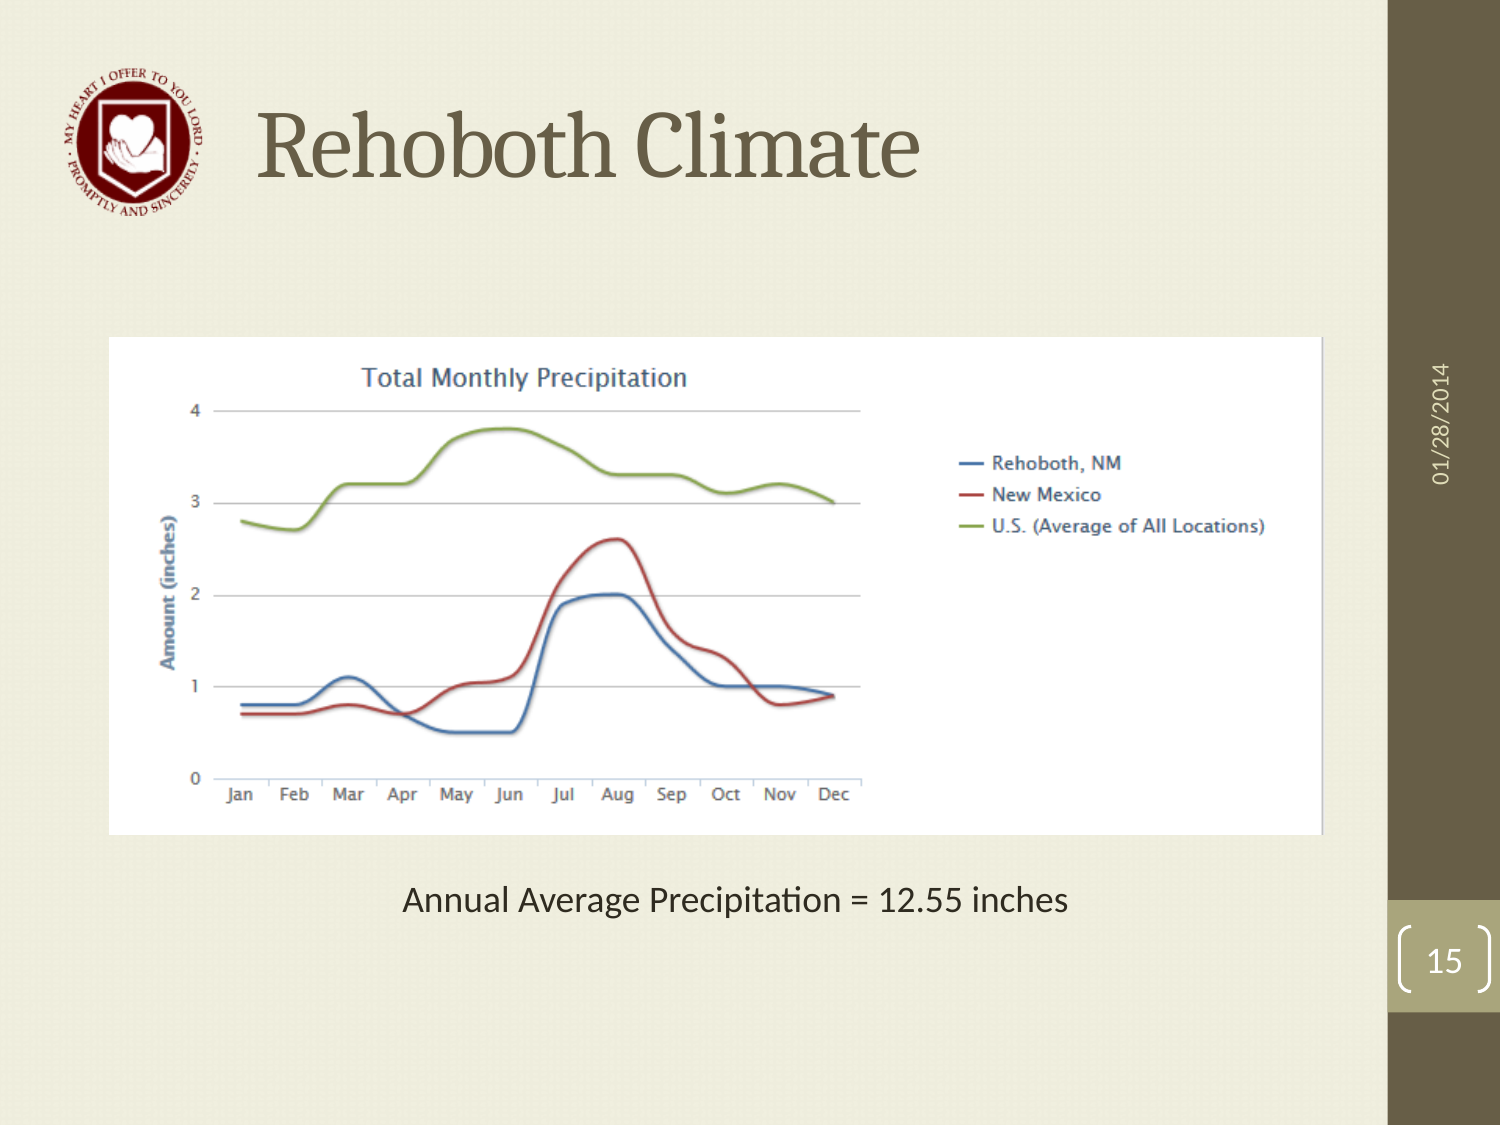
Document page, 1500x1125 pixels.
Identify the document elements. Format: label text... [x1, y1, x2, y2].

title Rehoboth Climate [240, 45, 1325, 233]
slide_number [1408, 100, 1469, 501]
text_box Annual Average Precipitation = 12.55 inches [387, 867, 1085, 928]
picture [45, 62, 214, 216]
slide_number 15 [1397, 924, 1492, 994]
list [108, 336, 1326, 835]
